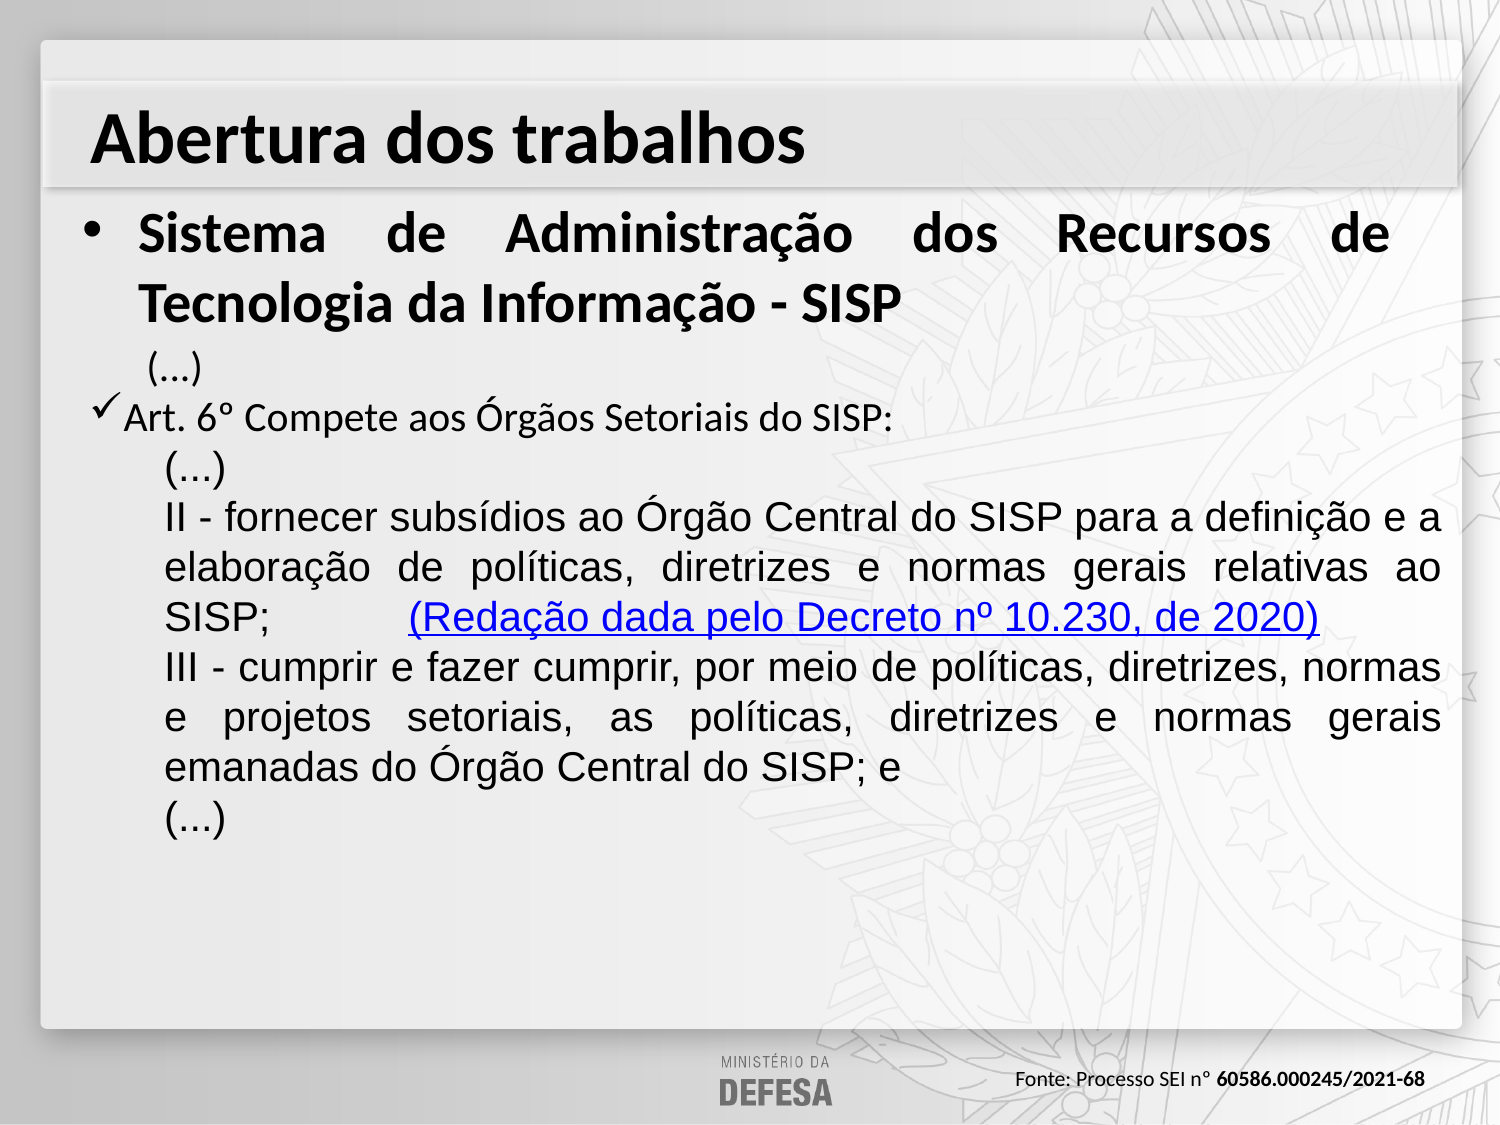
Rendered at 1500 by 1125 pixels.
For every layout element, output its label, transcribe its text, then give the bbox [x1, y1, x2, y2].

picture [0, 0, 1500, 1125]
text_box [42, 80, 1458, 188]
title Abertura dos trabalhos [75, 82, 1425, 186]
text_box (...) Art. 6º Compete aos Órgãos Setoriais do SISP: (...) II - fornecer subsídios ao Órgão Central do SISP para a definição e a elaboração de políticas, diretrizes e normas gerais relativas ao SISP; (Redação dada pelo Decreto nº 10.230, de 2020) III - cumprir e fazer cumprir, por meio de políticas, diretrizes, normas e projetos setoriais, as políticas, diretrizes e normas gerais emanadas do Órgão Central do SISP; e (...) [74, 282, 1458, 898]
text_box Sistema de Administração dos Recursos de Tecnologia da Informação - SISP [67, 186, 1406, 260]
text_box Fonte: Processo SEI nº 60586.000245/2021-68 [925, 1057, 1458, 1099]
